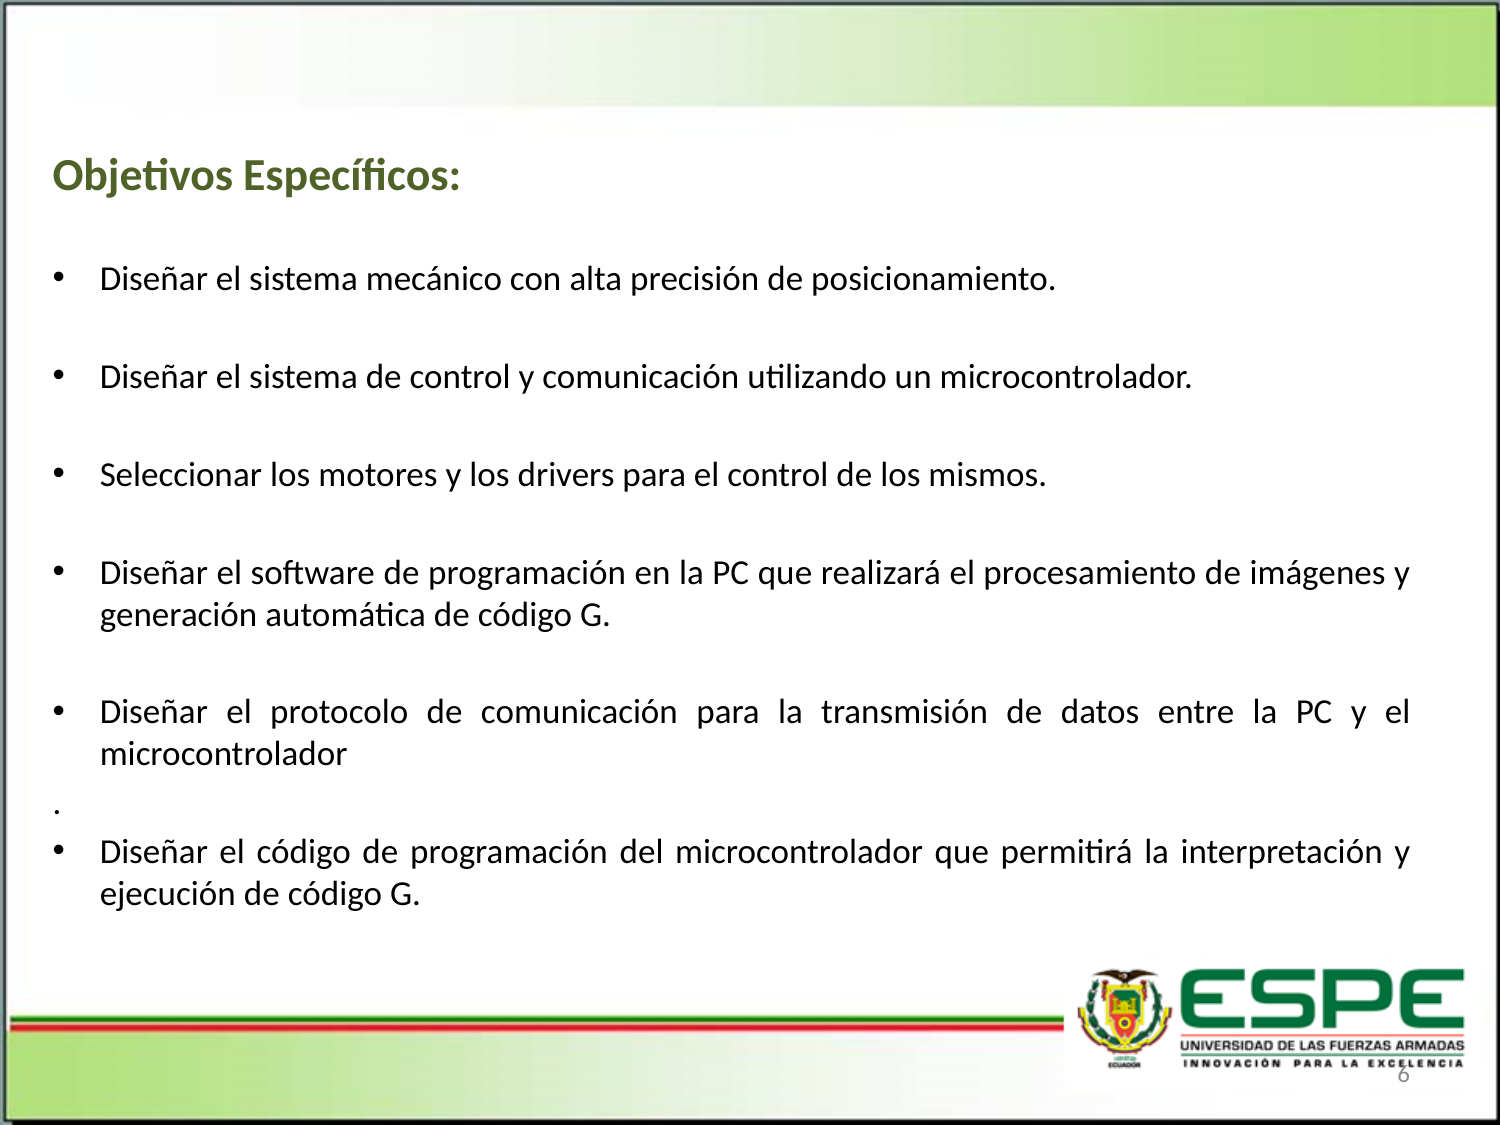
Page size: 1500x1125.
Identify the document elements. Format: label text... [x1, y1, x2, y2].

slide_number 6 [1074, 1042, 1425, 1103]
picture [0, 0, 1500, 1125]
list Objetivos Específicos: Diseñar el sistema mecánico con alta precisión de posicionamiento. Diseñar el sistema de control y comunicación utilizando un microcontrolador. Seleccionar los motores y los drivers para el control de los mismos. Diseñar el software de programación en la PC que realizará el procesamiento de imágenes y generación automática de código G. Diseñar el protocolo de comunicación para la transmisión de datos entre la PC y el microcontrolador . Diseñar el código de programación del microcontrolador que permitirá la interpretación y ejecución de código G. [37, 137, 1427, 931]
